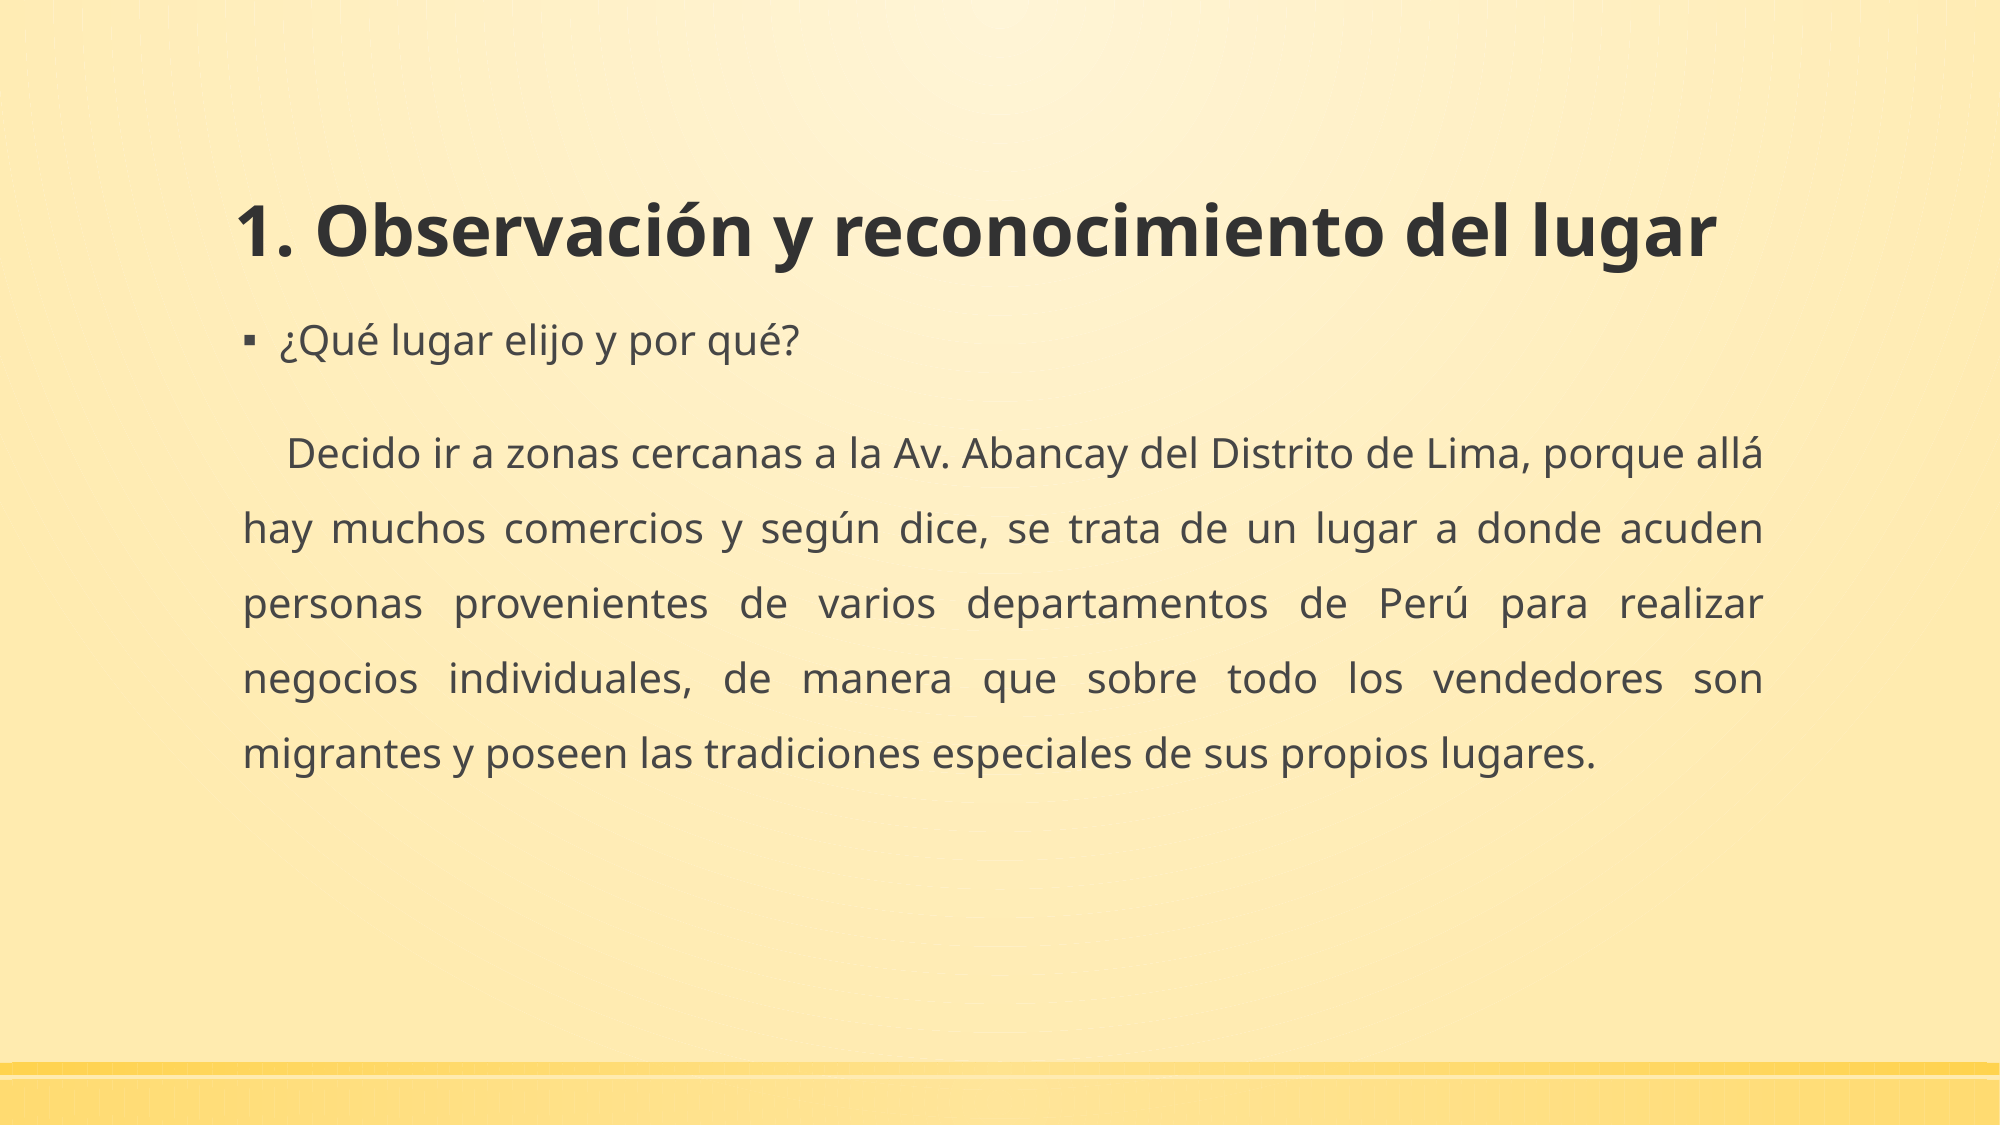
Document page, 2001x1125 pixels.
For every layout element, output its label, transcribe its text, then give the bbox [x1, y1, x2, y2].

title 1. Observación y reconocimiento del lugar [219, 76, 1780, 279]
list ¿Qué lugar elijo y por qué? Decido ir a zonas cercanas a la Av. Abancay del Distrito de Lima, porque allá hay muchos comercios y según dice, se trata de un lugar a donde acuden personas provenientes de varios departamentos de Perú para realizar negocios individuales, de manera que sobre todo los vendedores son migrantes y poseen las tradiciones especiales de sus propios lugares. [219, 311, 1780, 990]
